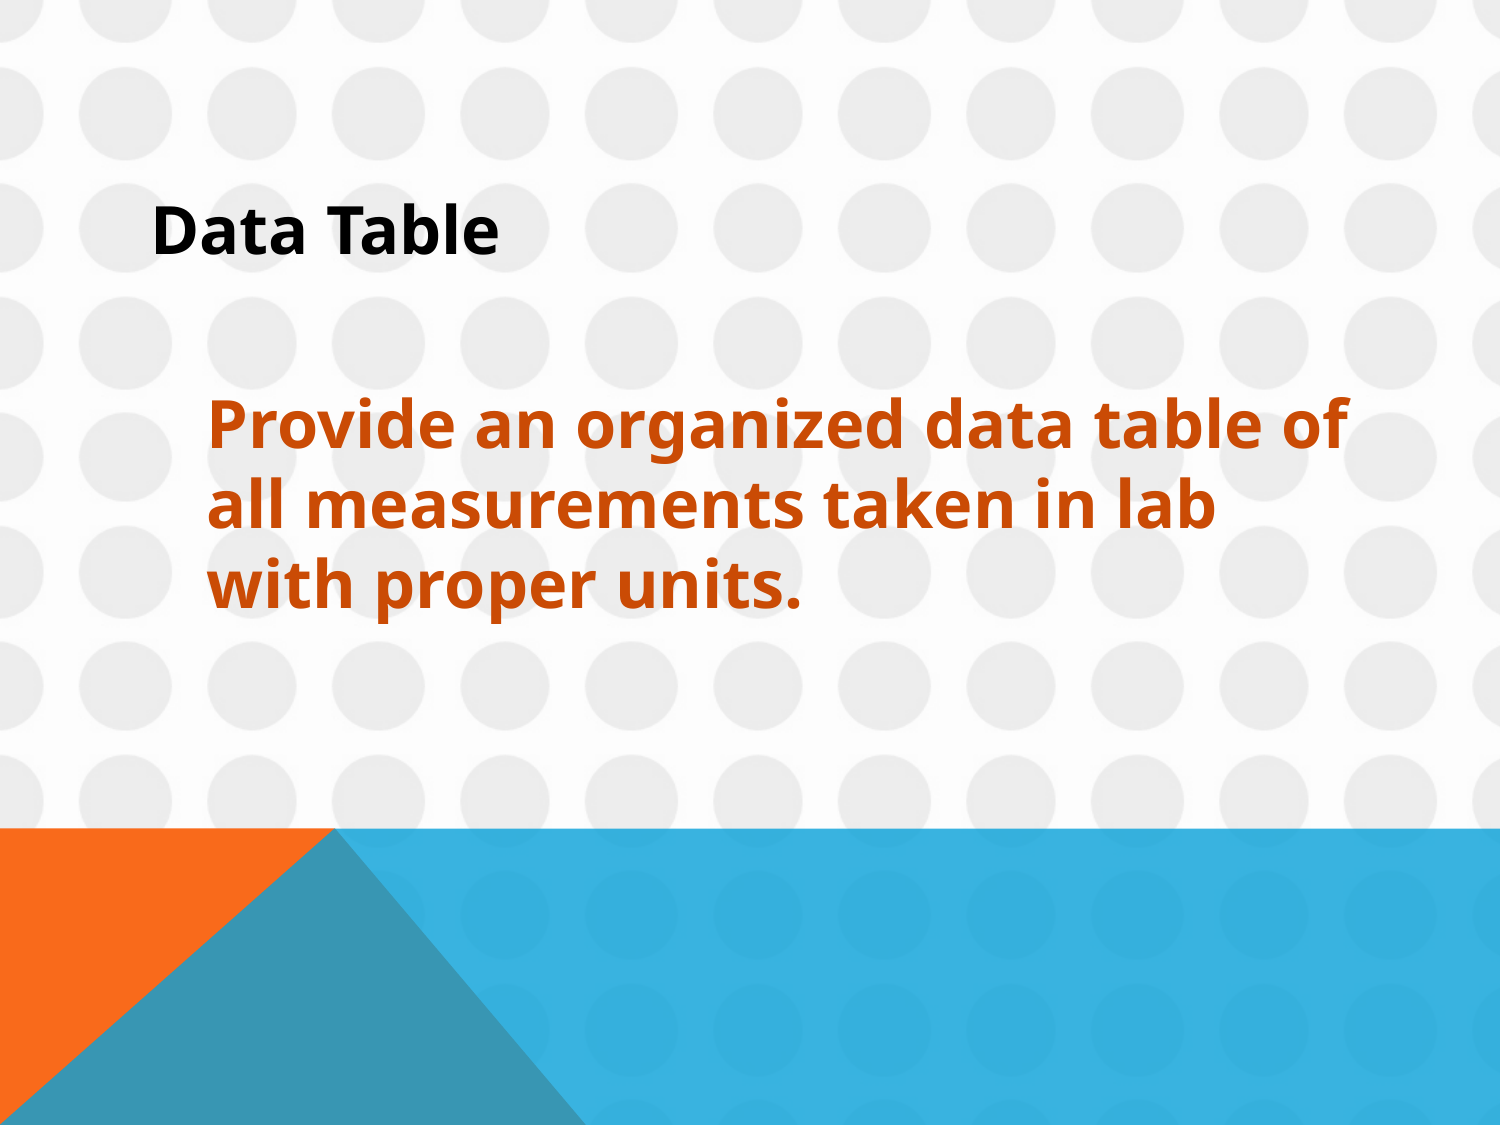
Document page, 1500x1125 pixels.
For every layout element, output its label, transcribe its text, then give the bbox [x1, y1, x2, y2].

list Data Table Provide an organized data table of all measurements taken in lab with proper units. [135, 180, 1369, 768]
